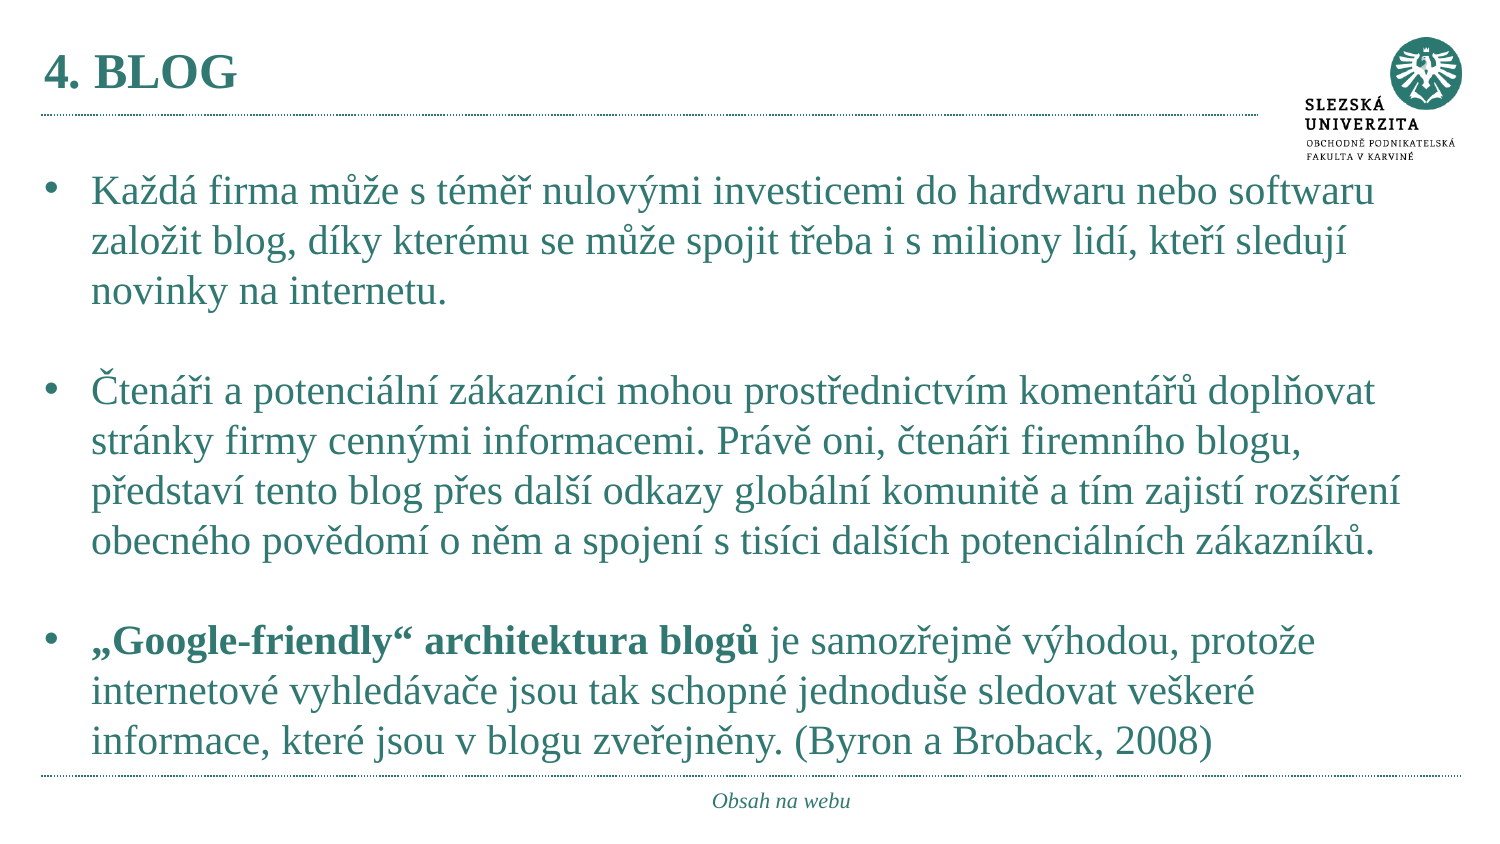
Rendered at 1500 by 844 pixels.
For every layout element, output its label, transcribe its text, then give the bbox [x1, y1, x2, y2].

title 4. BLOG [29, 31, 1306, 115]
text_box Každá firma může s téměř nulovými investicemi do hardwaru nebo softwaru založit blog, díky kterému se může spojit třeba i s miliony lidí, kteří sledují novinky na internetu. Čtenáři a potenciální zákazníci mohou prostřednictvím komentářů doplňovat stránky firmy cennými informacemi. Právě oni, čtenáři firemního blogu, představí tento blog přes další odkazy globální komunitě a tím zajistí rozšíření obecného povědomí o něm a spojení s tisíci dalších potenciálních zákazníků. „Google-friendly“ architektura blogů je samozřejmě výhodou, protože internetové vyhledávače jsou tak schopné jednoduše sledovat veškeré informace, které jsou v blogu zveřejněny. (Byron a Broback, 2008) [29, 155, 1442, 771]
text_box Obsah na webu [371, 776, 1191, 822]
picture [1305, 37, 1462, 160]
